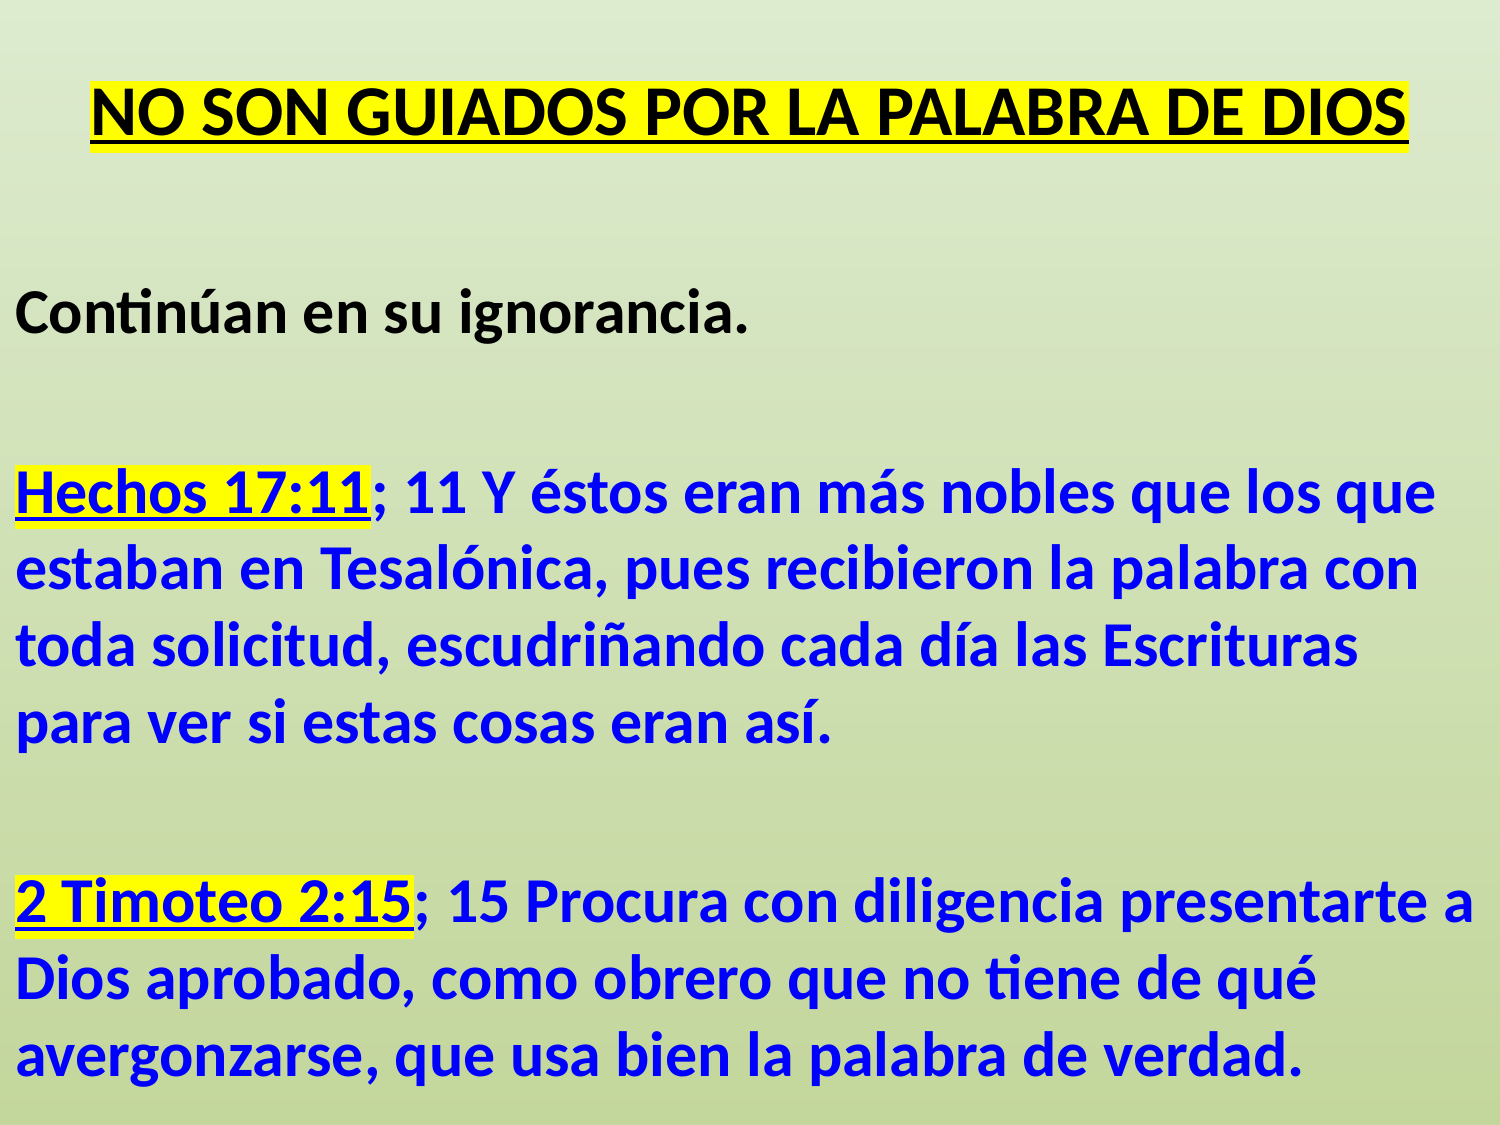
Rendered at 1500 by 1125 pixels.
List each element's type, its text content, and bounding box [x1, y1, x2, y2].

list Continúan en su ignorancia. Hechos 17:11; 11 Y éstos eran más nobles que los que estaban en Tesalónica, pues recibieron la palabra con toda solicitud, escudriñando cada día las Escrituras para ver si estas cosas eran así. 2 Timoteo 2:15; 15 Procura con diligencia presentarte a Dios aprobado, como obrero que no tiene de qué avergonzarse, que usa bien la palabra de verdad. [0, 262, 1500, 1113]
title NO SON GUIADOS POR LA PALABRA DE DIOS [75, 12, 1425, 201]
